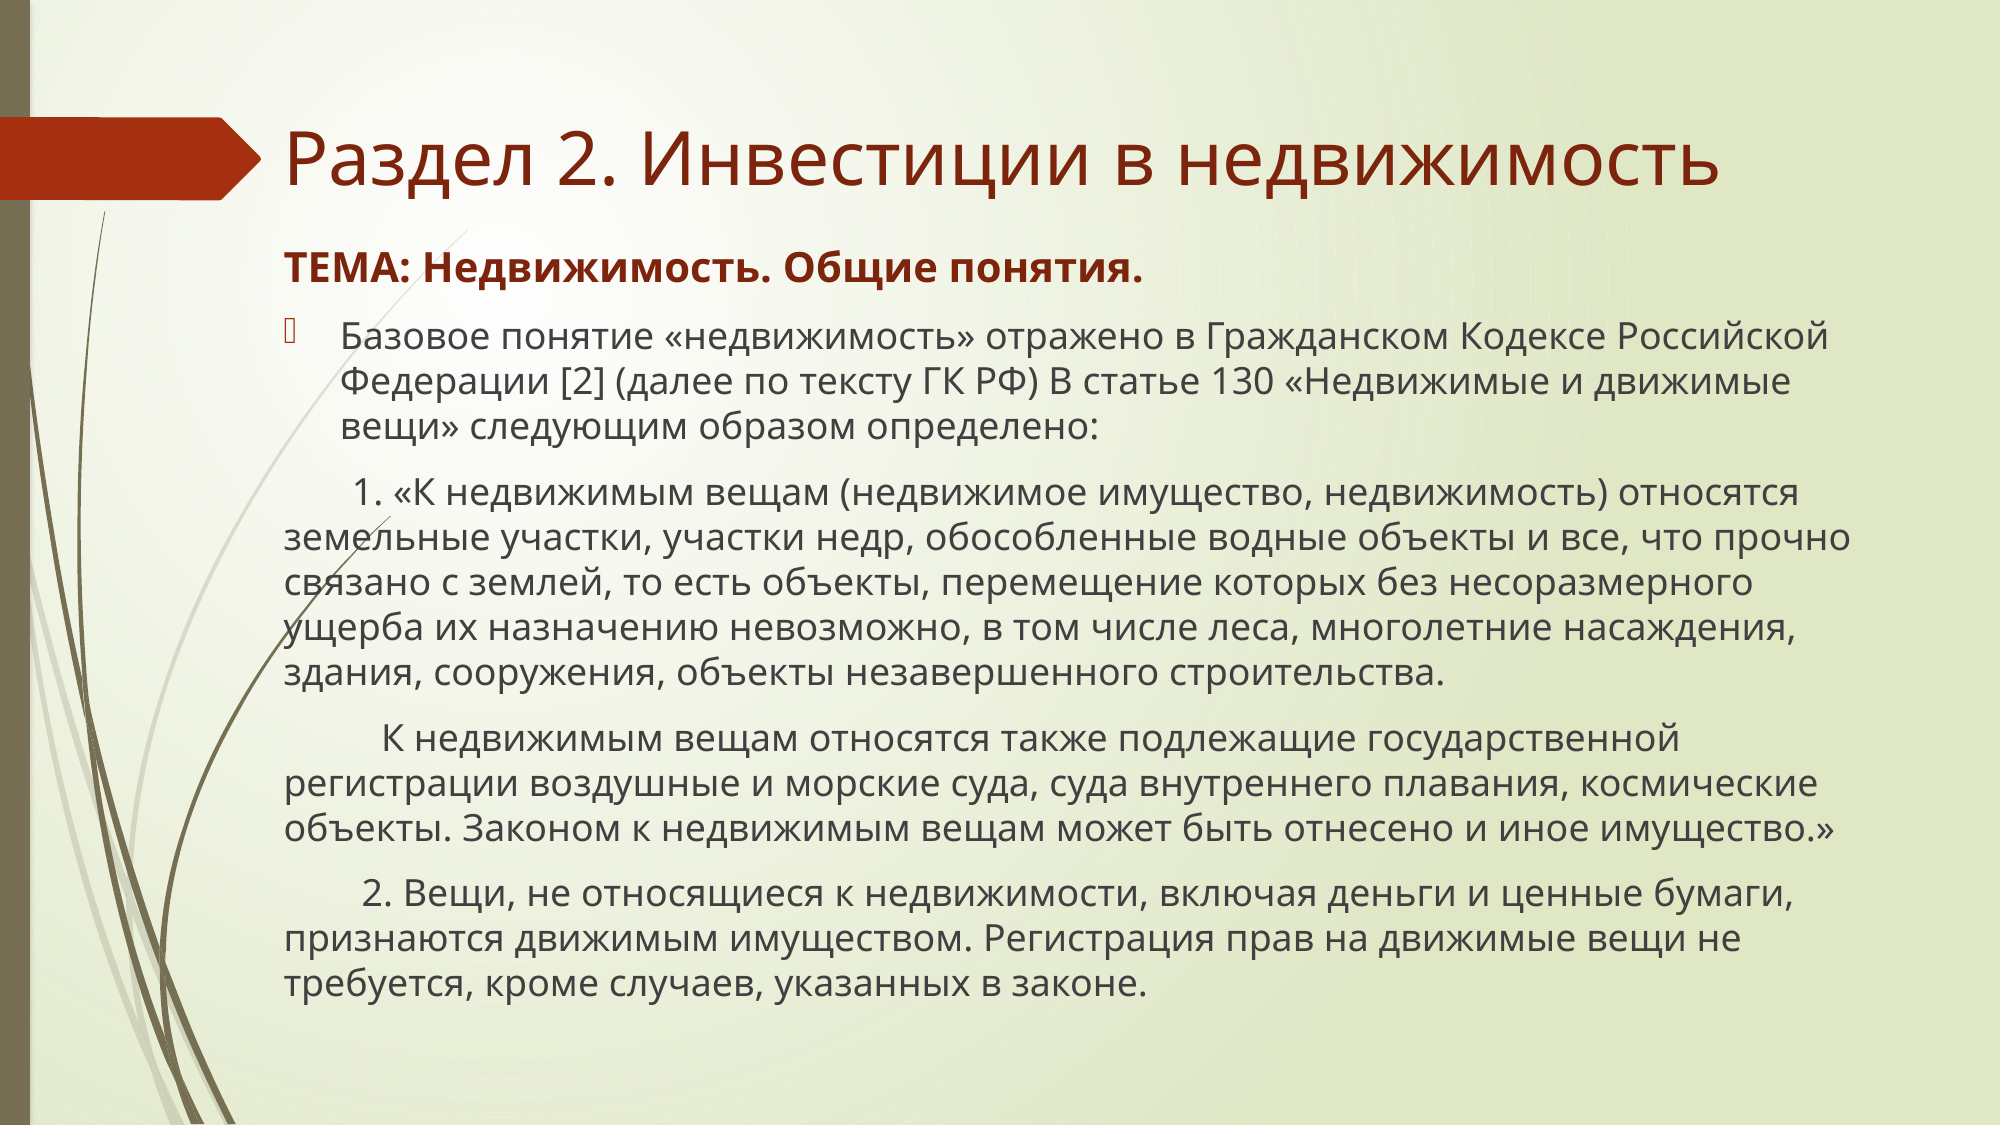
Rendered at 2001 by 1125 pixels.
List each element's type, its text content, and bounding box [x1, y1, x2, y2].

list ТЕМА: Недвижимость. Общие понятия. Базовое понятие «недвижимость» отражено в Гражданском Кодексе Российской Федерации [2] (далее по тексту ГК РФ) В статье 130 «Недвижимые и движимые вещи» следующим образом определено: 1. «К недвижимым вещам (недвижимое имущество, недвижимость) относятся земельные участки, участки недр, обособленные водные объекты и все, что прочно связано с землей, то есть объекты, перемещение которых без несоразмерного ущерба их назначению невозможно, в том числе леса, многолетние насаждения, здания, сооружения, объекты незавершенного строительства. К недвижимым вещам относятся также подлежащие государственной регистрации воздушные и морские суда, суда внутреннего плавания, космические объекты. Законом к недвижимым вещам может быть отнесено и иное имущество.» 2. Вещи, не относящиеся к недвижимости, включая деньги и ценные бумаги, признаются движимым имуществом. Регистрация прав на движимые вещи не требуется, кроме случаев, указанных в законе. [268, 233, 1888, 1082]
title Раздел 2. Инвестиции в недвижимость [268, 102, 1888, 209]
